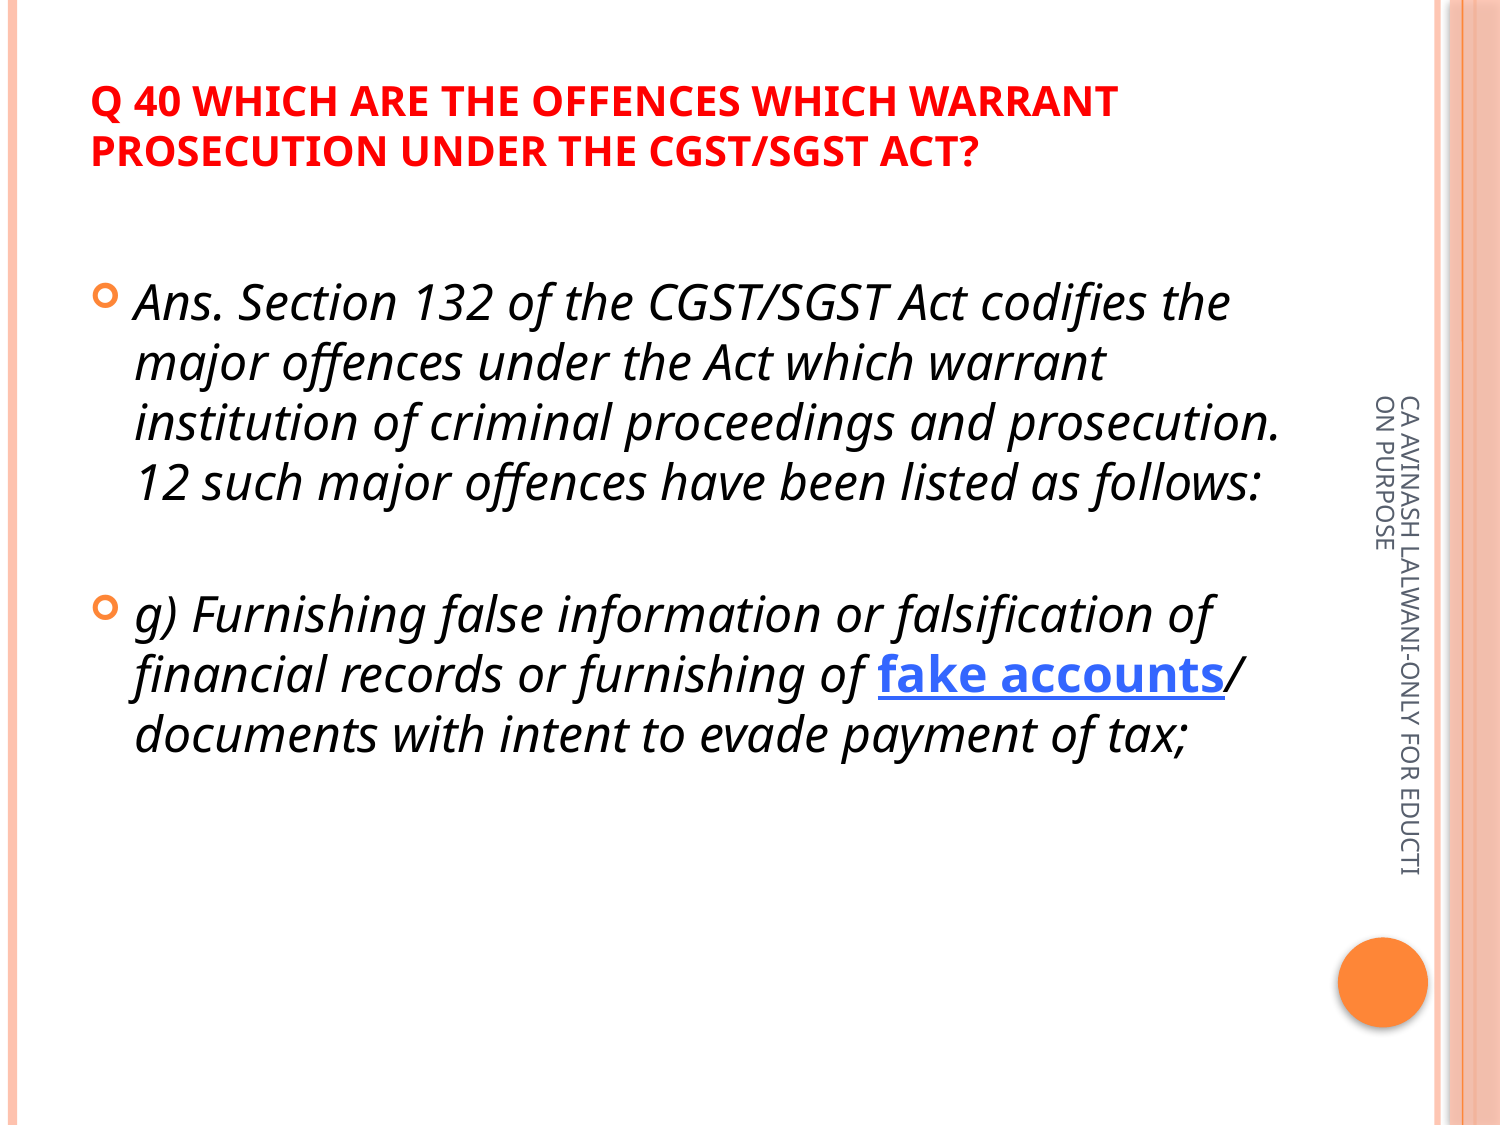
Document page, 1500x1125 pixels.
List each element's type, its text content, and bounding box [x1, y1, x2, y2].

footer CA AVINASH LALWANI-ONLY FOR EDUCTION PURPOSE [1379, 380, 1440, 906]
list Ans. Section 132 of the CGST/SGST Act codifies the major offences under the Act which warrant institution of criminal proceedings and prosecution. 12 such major offences have been listed as follows: g) Furnishing false information or falsification of financial records or furnishing of fake accounts/ documents with intent to evade payment of tax; [75, 262, 1300, 1062]
title Q 40 Which are the offences which warrant prosecution under the CGST/SGST Act? [75, 45, 1300, 233]
